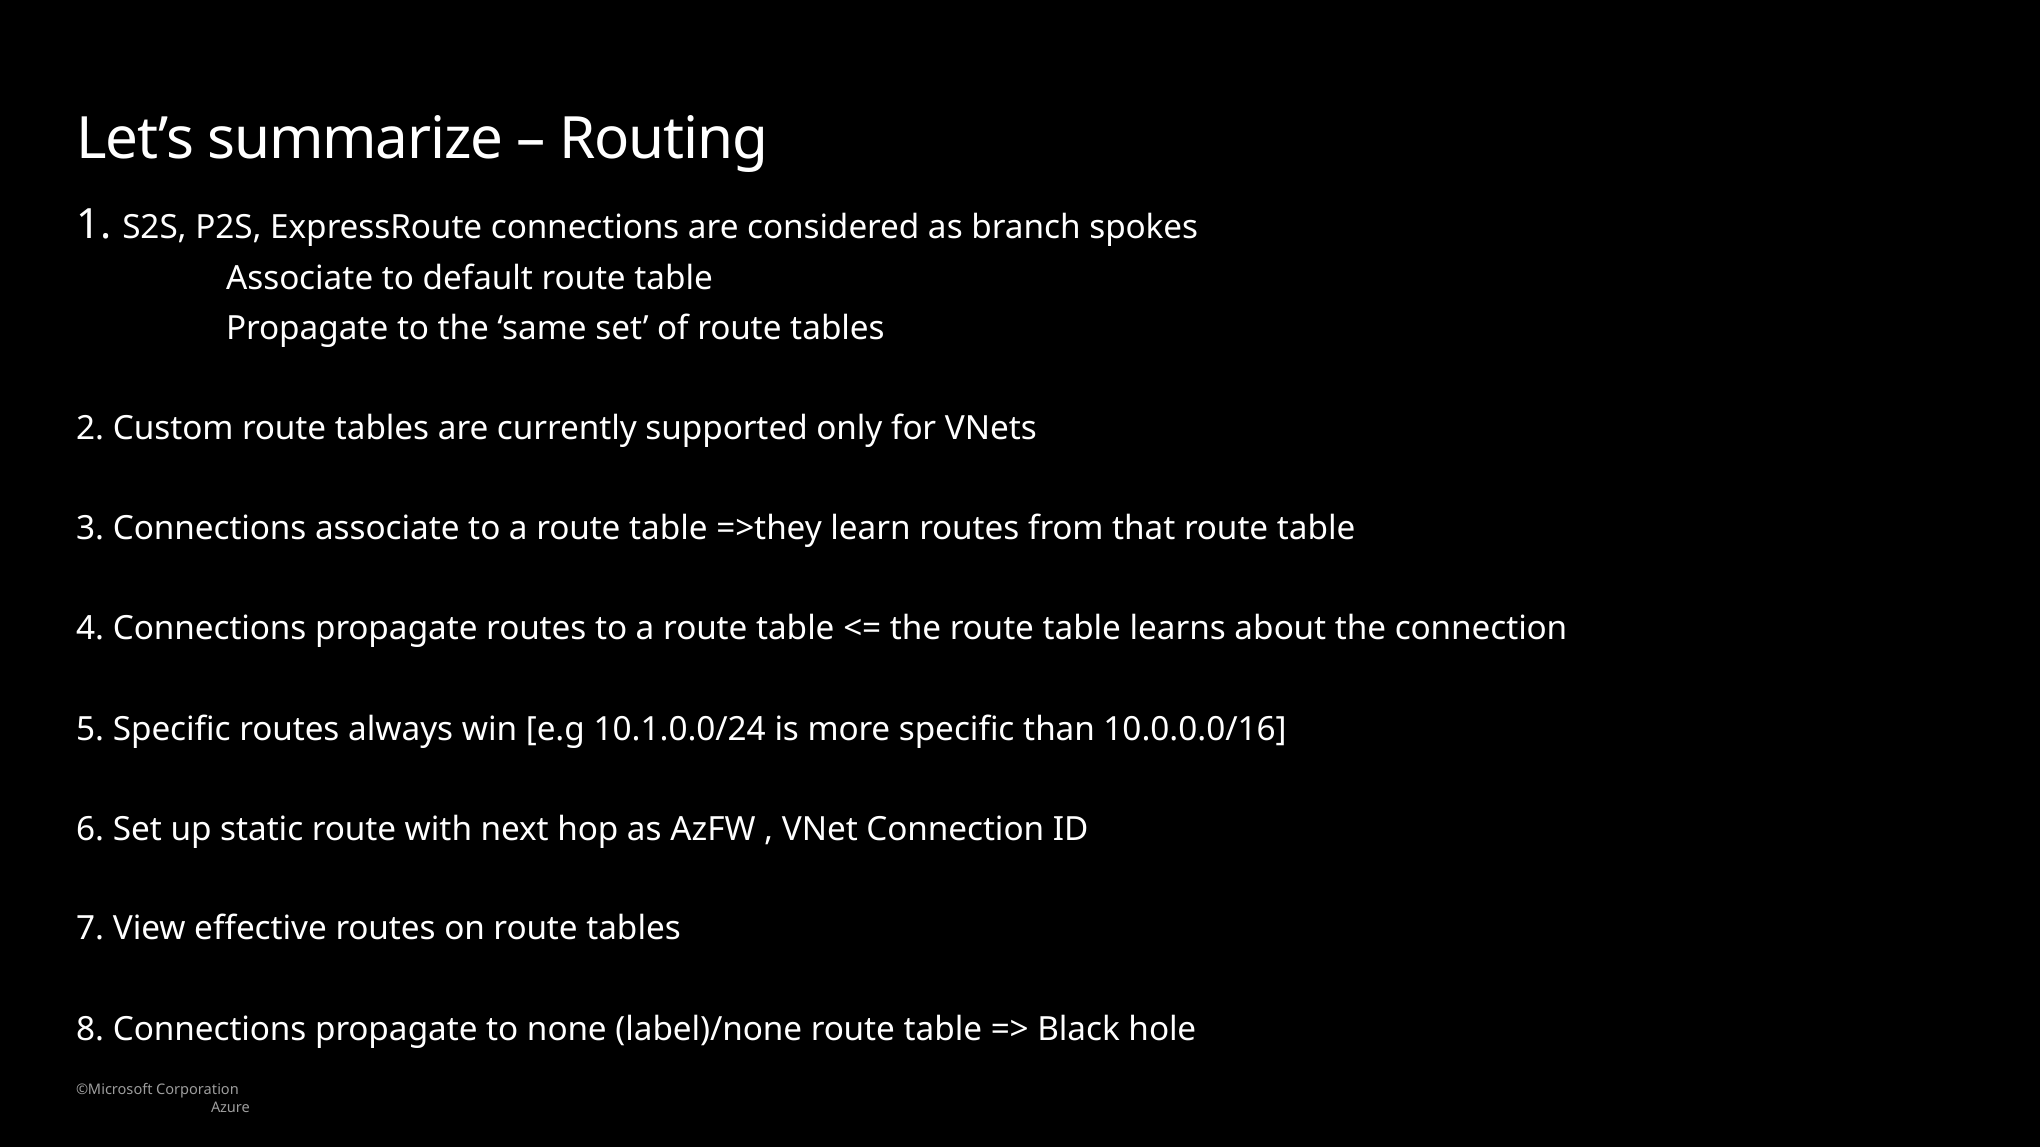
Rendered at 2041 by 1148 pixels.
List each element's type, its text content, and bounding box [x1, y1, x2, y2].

title Let’s summarize – Routing [76, 103, 1969, 172]
list 1. S2S, P2S, ExpressRoute connections are considered as branch spokes Associate to default route table Propagate to the ‘same set’ of route tables 2. Custom route tables are currently supported only for VNets 3. Connections associate to a route table =>they learn routes from that route table 4. Connections propagate routes to a route table <= the route table learns about the connection 5. Specific routes always win [e.g 10.1.0.0/24 is more specific than 10.0.0.0/16] 6. Set up static route with next hop as AzFW , VNet Connection ID 7. View effective routes on route tables 8. Connections propagate to none (label)/none route table => Black hole [76, 196, 1992, 1055]
